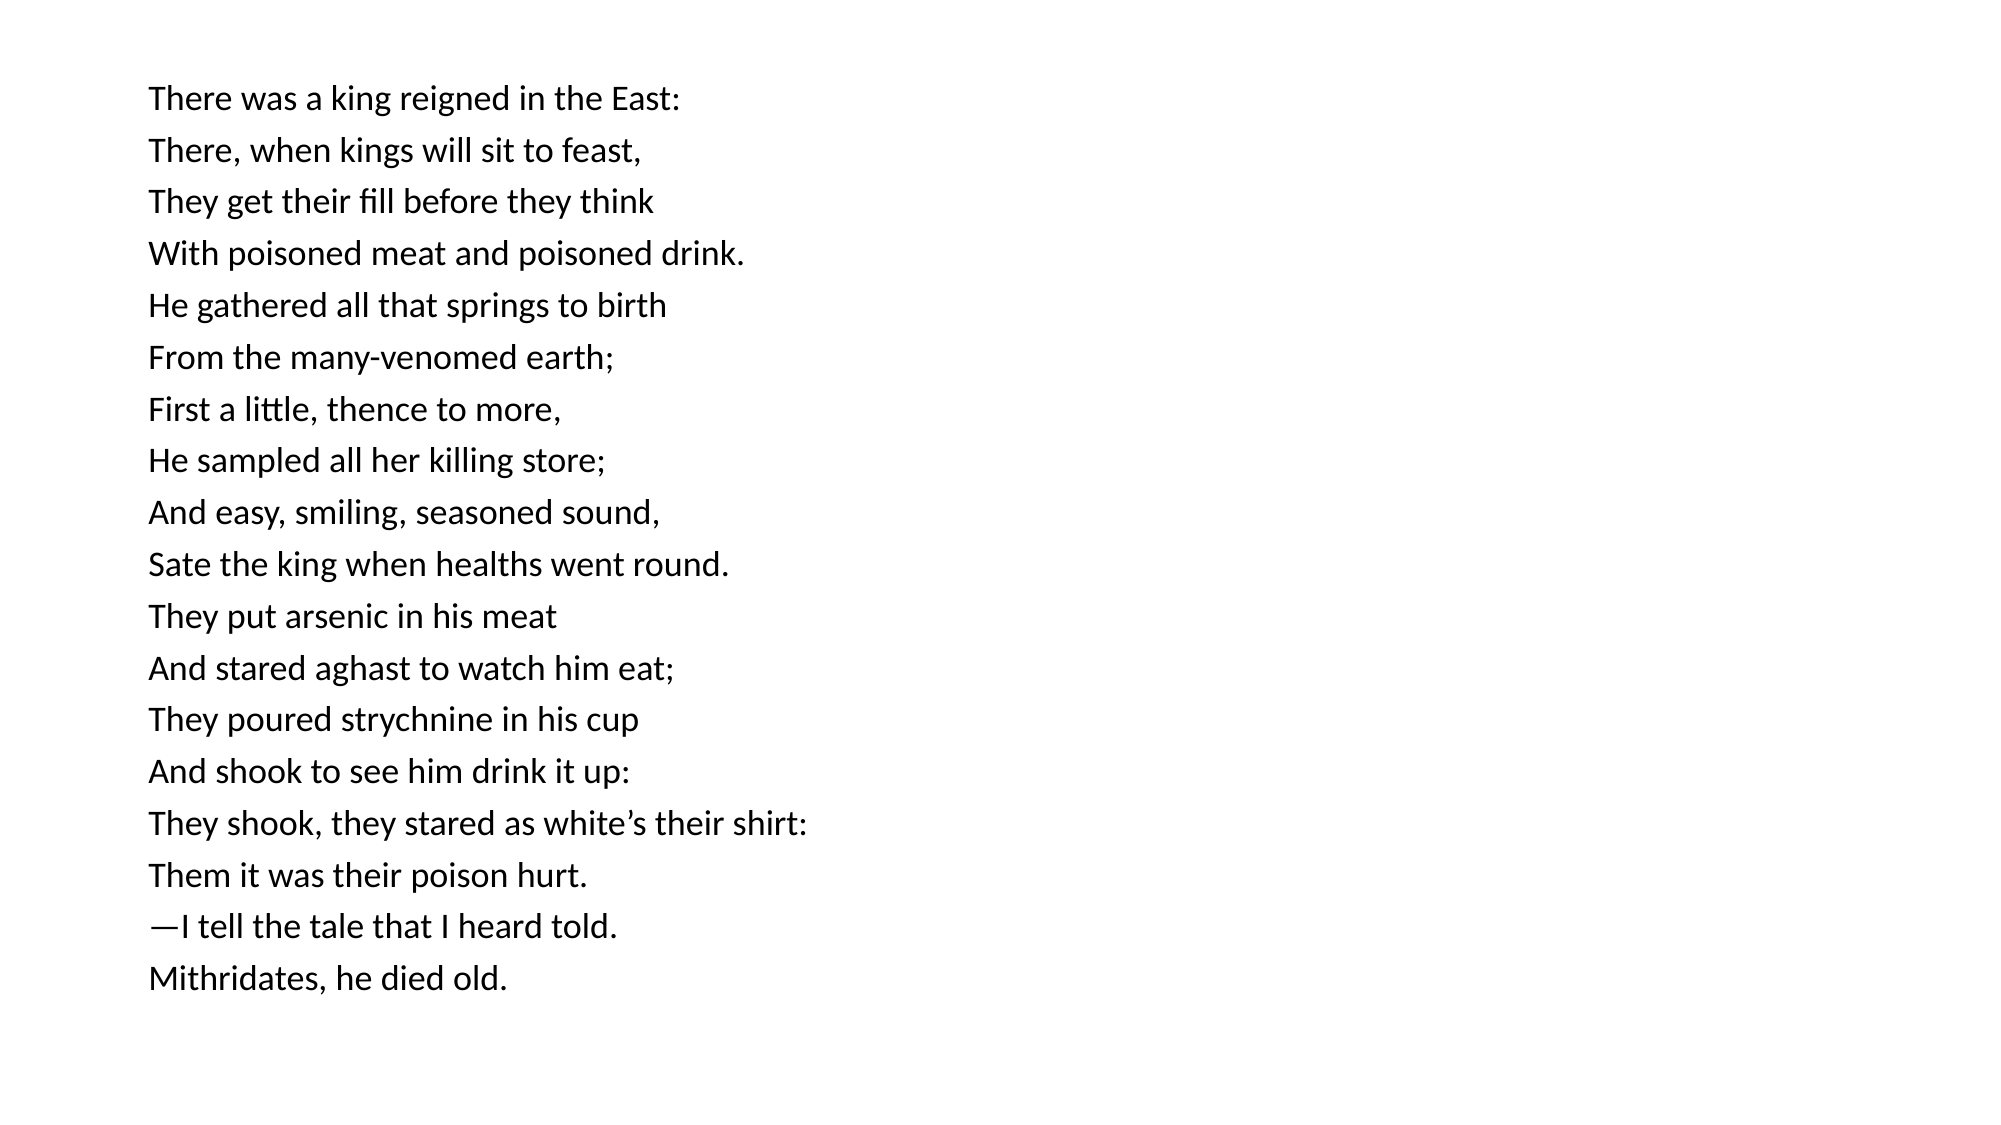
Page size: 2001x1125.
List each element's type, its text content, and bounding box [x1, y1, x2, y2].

list There was a king reigned in the East: There, when kings will sit to feast, They get their fill before they think With poisoned meat and poisoned drink. He gathered all that springs to birth From the many-venomed earth; First a little, thence to more, He sampled all her killing store; And easy, smiling, seasoned sound, Sate the king when healths went round. They put arsenic in his meat And stared aghast to watch him eat; They poured strychnine in his cup And shook to see him drink it up: They shook, they stared as white’s their shirt: Them it was their poison hurt. —I tell the tale that I heard told. Mithridates, he died old. [133, 71, 1863, 1014]
